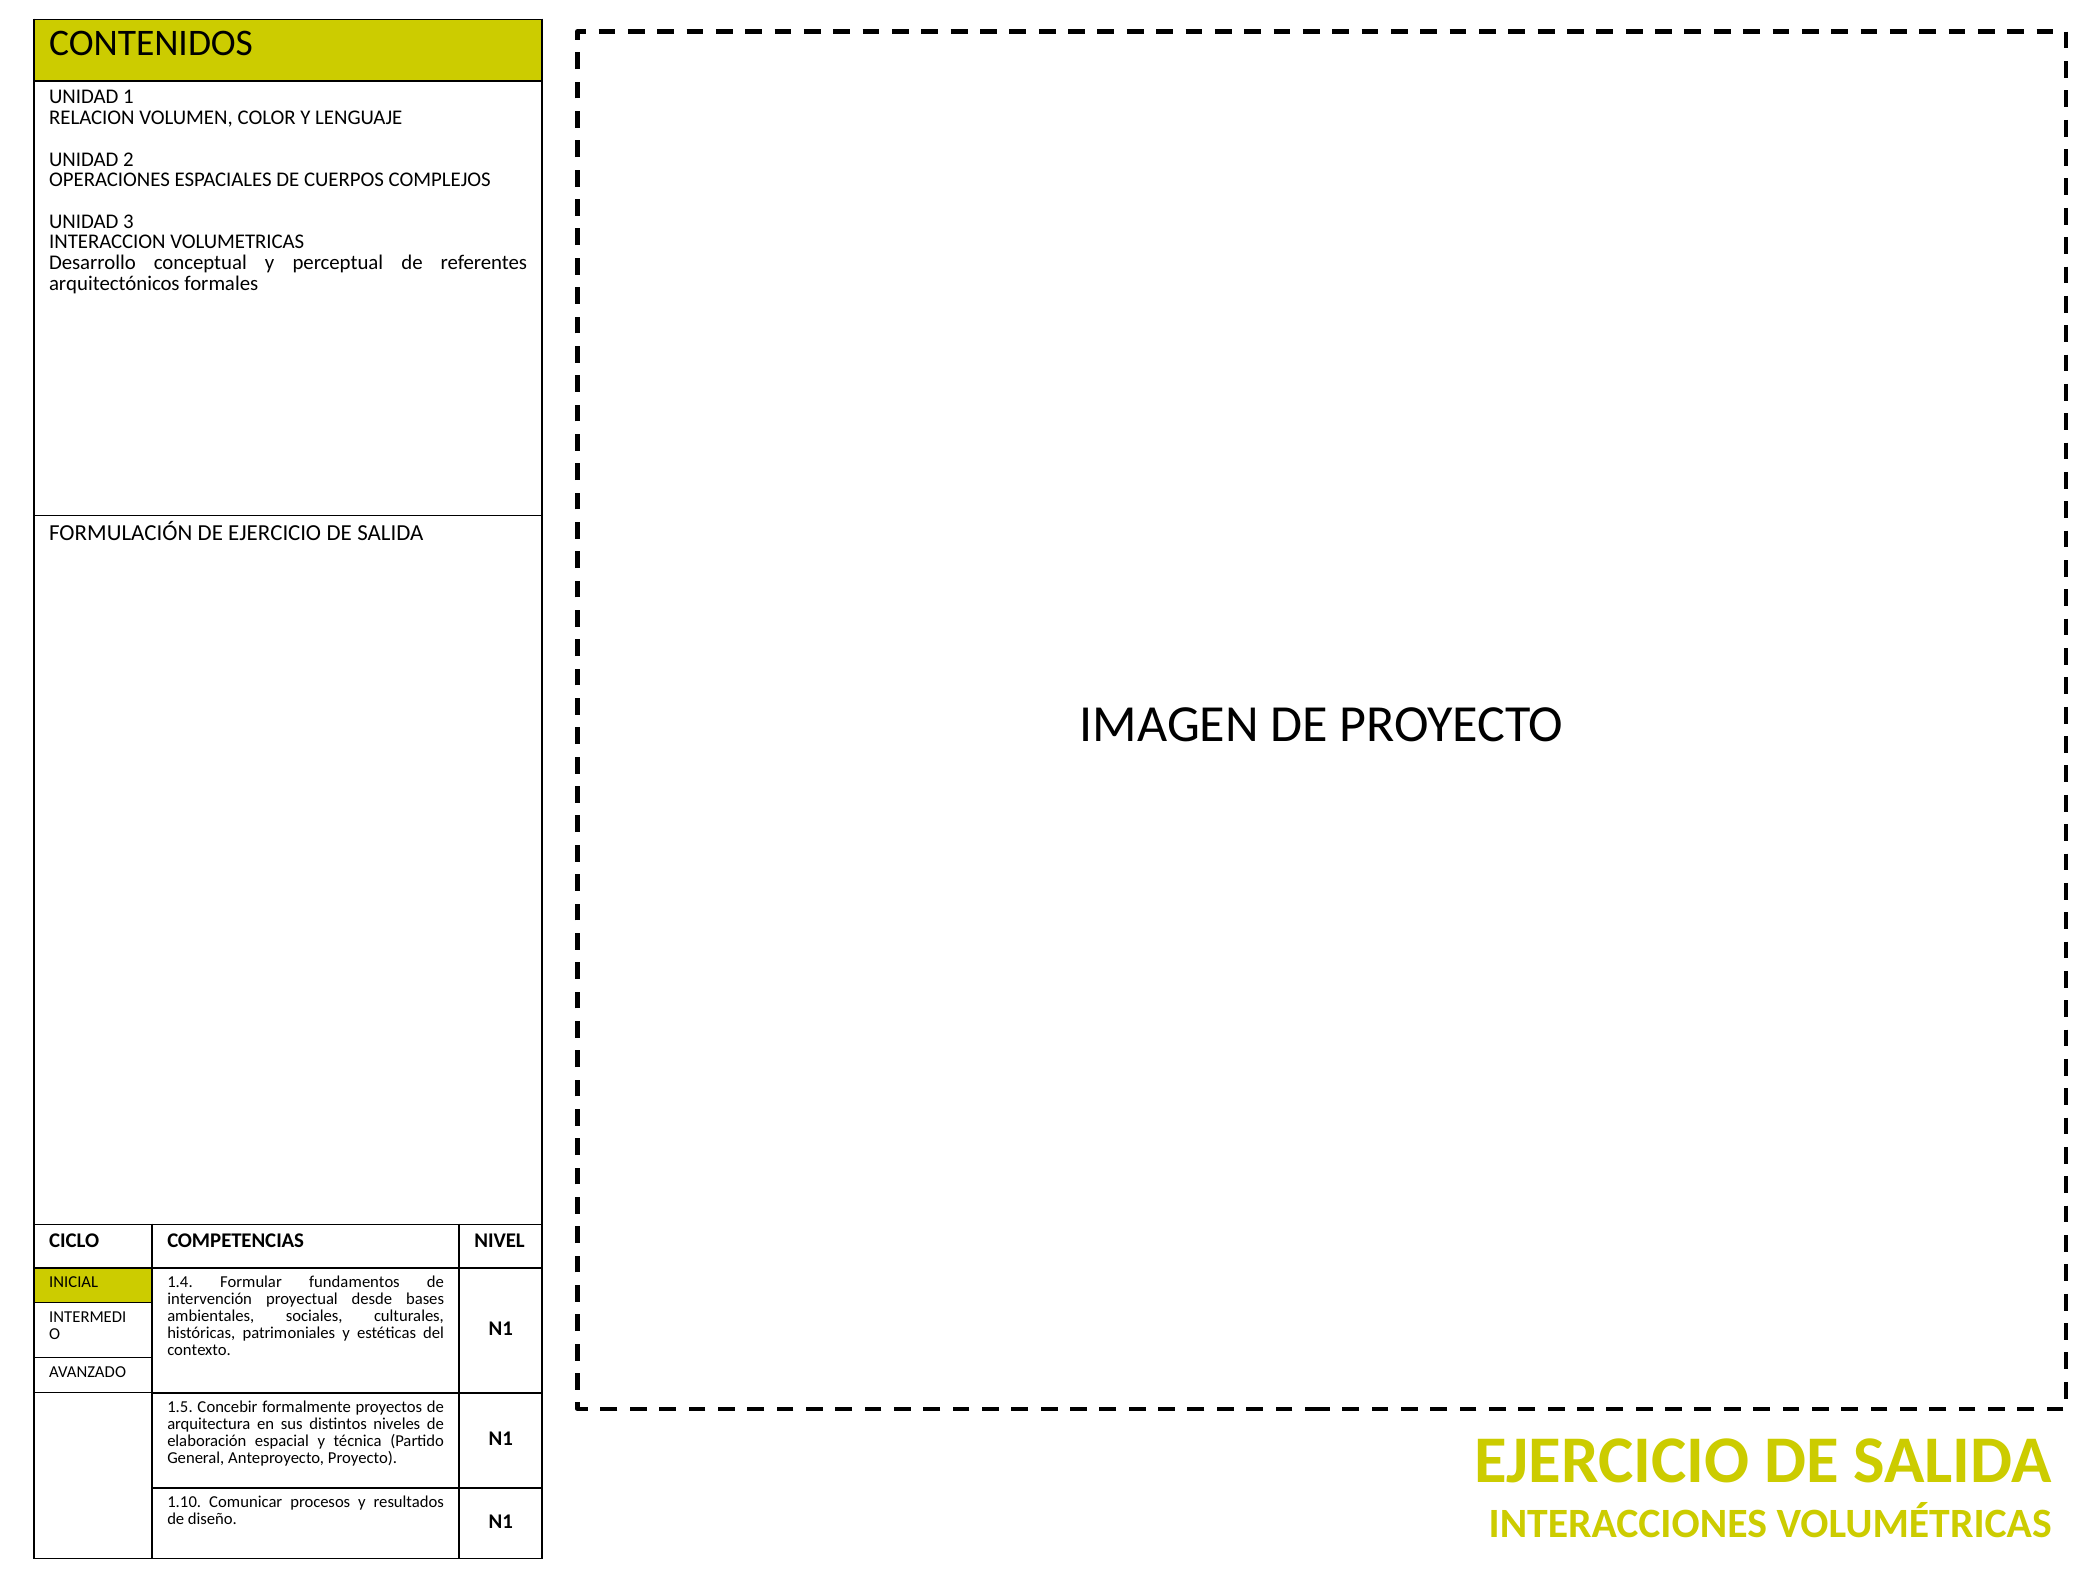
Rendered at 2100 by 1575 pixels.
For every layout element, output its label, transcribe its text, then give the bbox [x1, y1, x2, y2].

table_header CONTENIDOS [35, 20, 541, 80]
table_cell INICIAL [35, 1269, 151, 1302]
table_cell FORMULACIÓN DE EJERCICIO DE SALIDA [35, 516, 541, 1224]
table_cell 1.5. Concebir formalmente proyectos de arquitectura en sus distintos niveles de elaboración espacial y técnica (Partido General, Anteproyecto, Proyecto). [153, 1394, 458, 1487]
table_cell [35, 1393, 151, 1558]
table_cell 1.4. Formular fundamentos de intervención proyectual desde bases ambientales, sociales, culturales, históricas, patrimoniales y estéticas del contexto. [153, 1269, 458, 1392]
text_box EJERCICIO DE SALIDA INTERACCIONES VOLUMÉTRICAS [658, 1408, 2067, 1554]
table_cell INTERMEDIO [35, 1303, 151, 1357]
table_cell N1 [460, 1489, 541, 1558]
table_cell CICLO [35, 1225, 151, 1267]
table_cell N1 [460, 1269, 541, 1392]
table_cell COMPETENCIAS [153, 1225, 458, 1267]
text_box IMAGEN DE PROYECTO [575, 29, 2068, 1411]
table_cell 1.10. Comunicar procesos y resultados de diseño. [153, 1489, 458, 1558]
table_cell UNIDAD 1 RELACION VOLUMEN, COLOR Y LENGUAJE UNIDAD 2 OPERACIONES ESPACIALES DE CUERPOS COMPLEJOS UNIDAD 3 INTERACCION VOLUMETRICAS Desarrollo conceptual y perceptual de referentes arquitectónicos formales [35, 82, 541, 515]
table_cell N1 [460, 1394, 541, 1487]
table_cell AVANZADO [35, 1358, 151, 1392]
table_cell NIVEL [460, 1225, 541, 1267]
